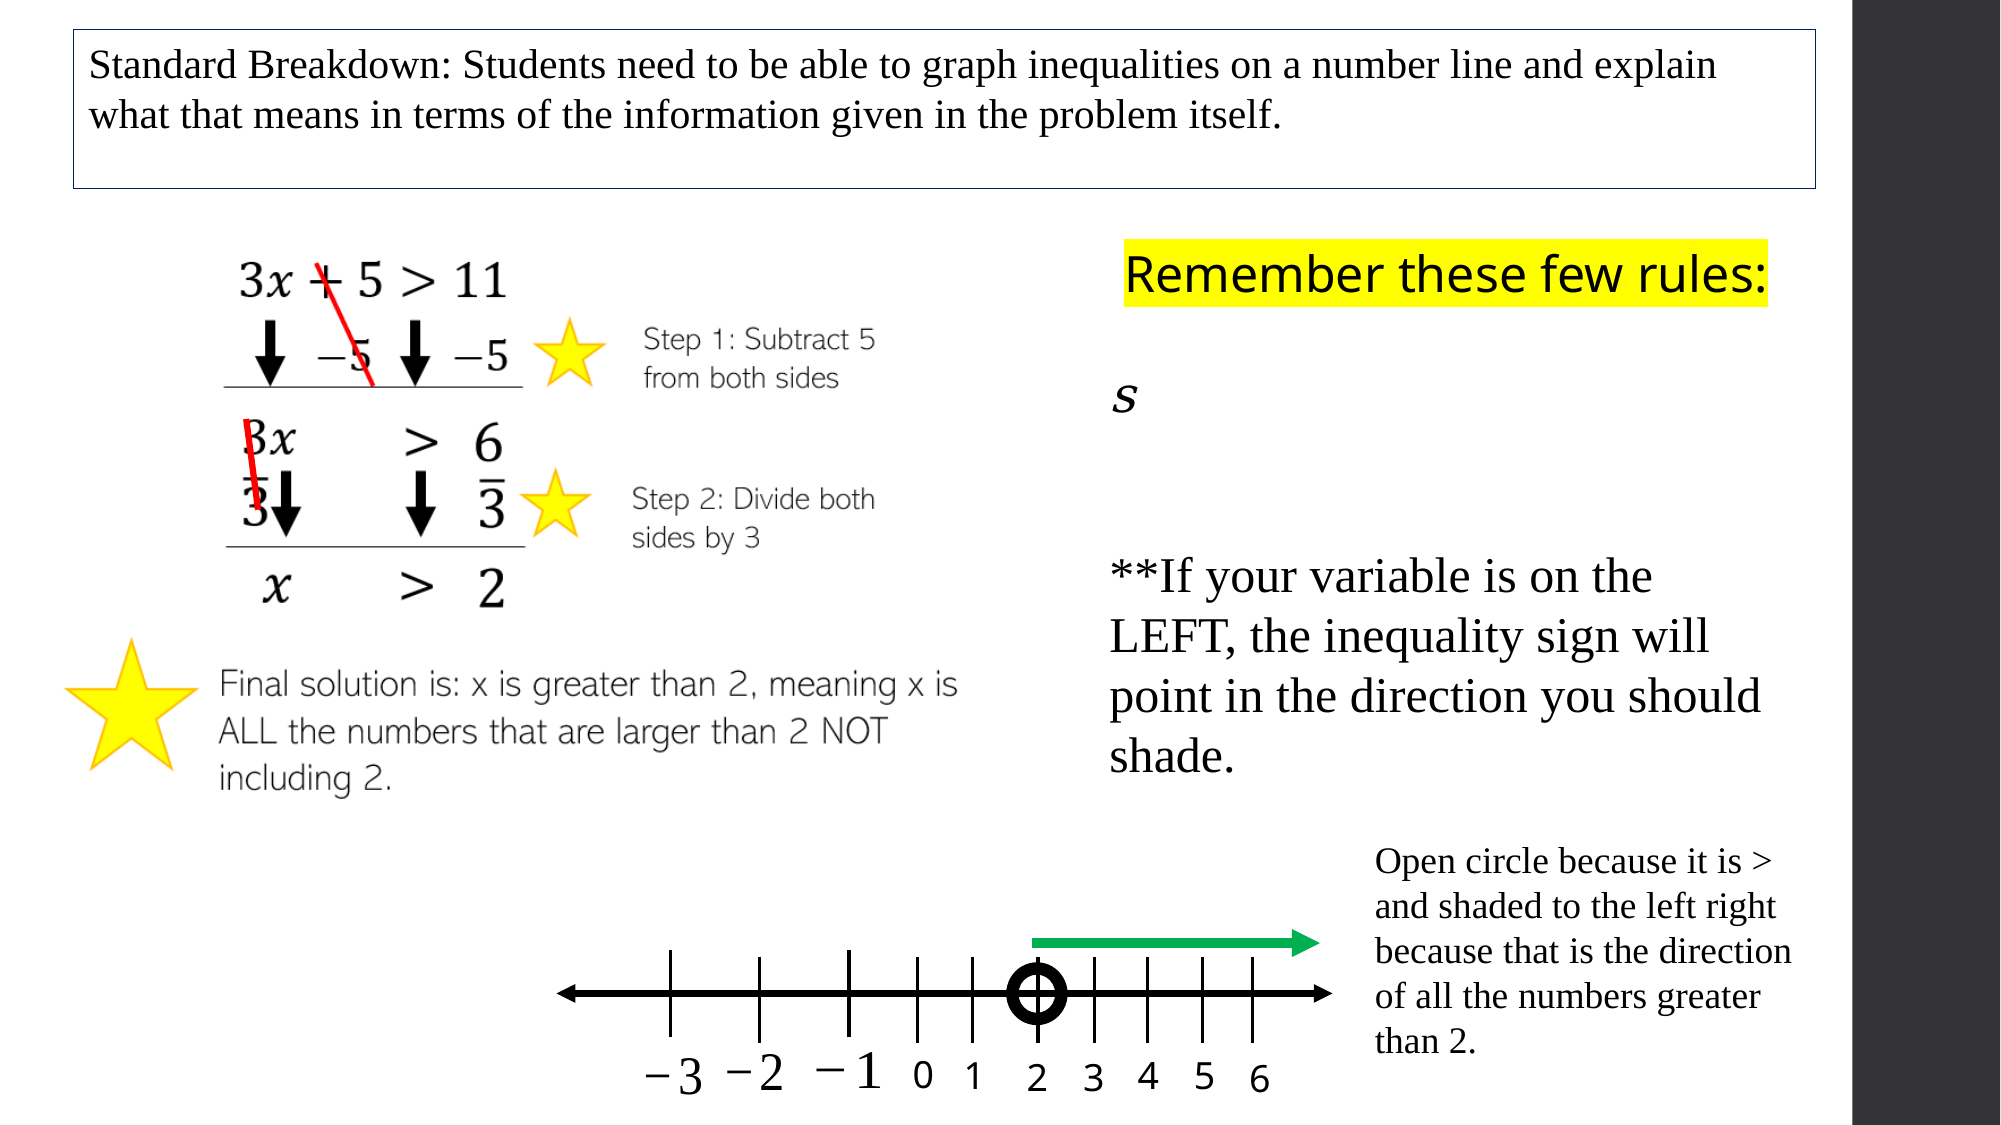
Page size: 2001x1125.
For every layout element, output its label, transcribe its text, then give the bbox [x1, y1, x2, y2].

text_box Open circle because it is > and shaded to the left right because that is the direction of all the numbers greater than 2. [1360, 828, 1815, 1069]
picture [55, 200, 1001, 801]
text_box 0 [897, 1043, 958, 1104]
text_box 3 [1068, 1046, 1129, 1107]
text_box [1007, 1004, 1030, 1025]
text_box 5 [1179, 1044, 1239, 1105]
text_box 1 [948, 1044, 1009, 1105]
text_box [1046, 1004, 1066, 1024]
text_box 4 [1122, 1044, 1179, 1105]
text_box Standard Breakdown: Students need to be able to graph inequalities on a number line and explain what that means in terms of the information given in the problem itself. [73, 29, 1816, 189]
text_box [245, 418, 259, 510]
text_box [1006, 962, 1031, 988]
text_box 6 [1234, 1047, 1295, 1108]
text_box 2 [1011, 1046, 1068, 1107]
text_box [1046, 963, 1068, 988]
